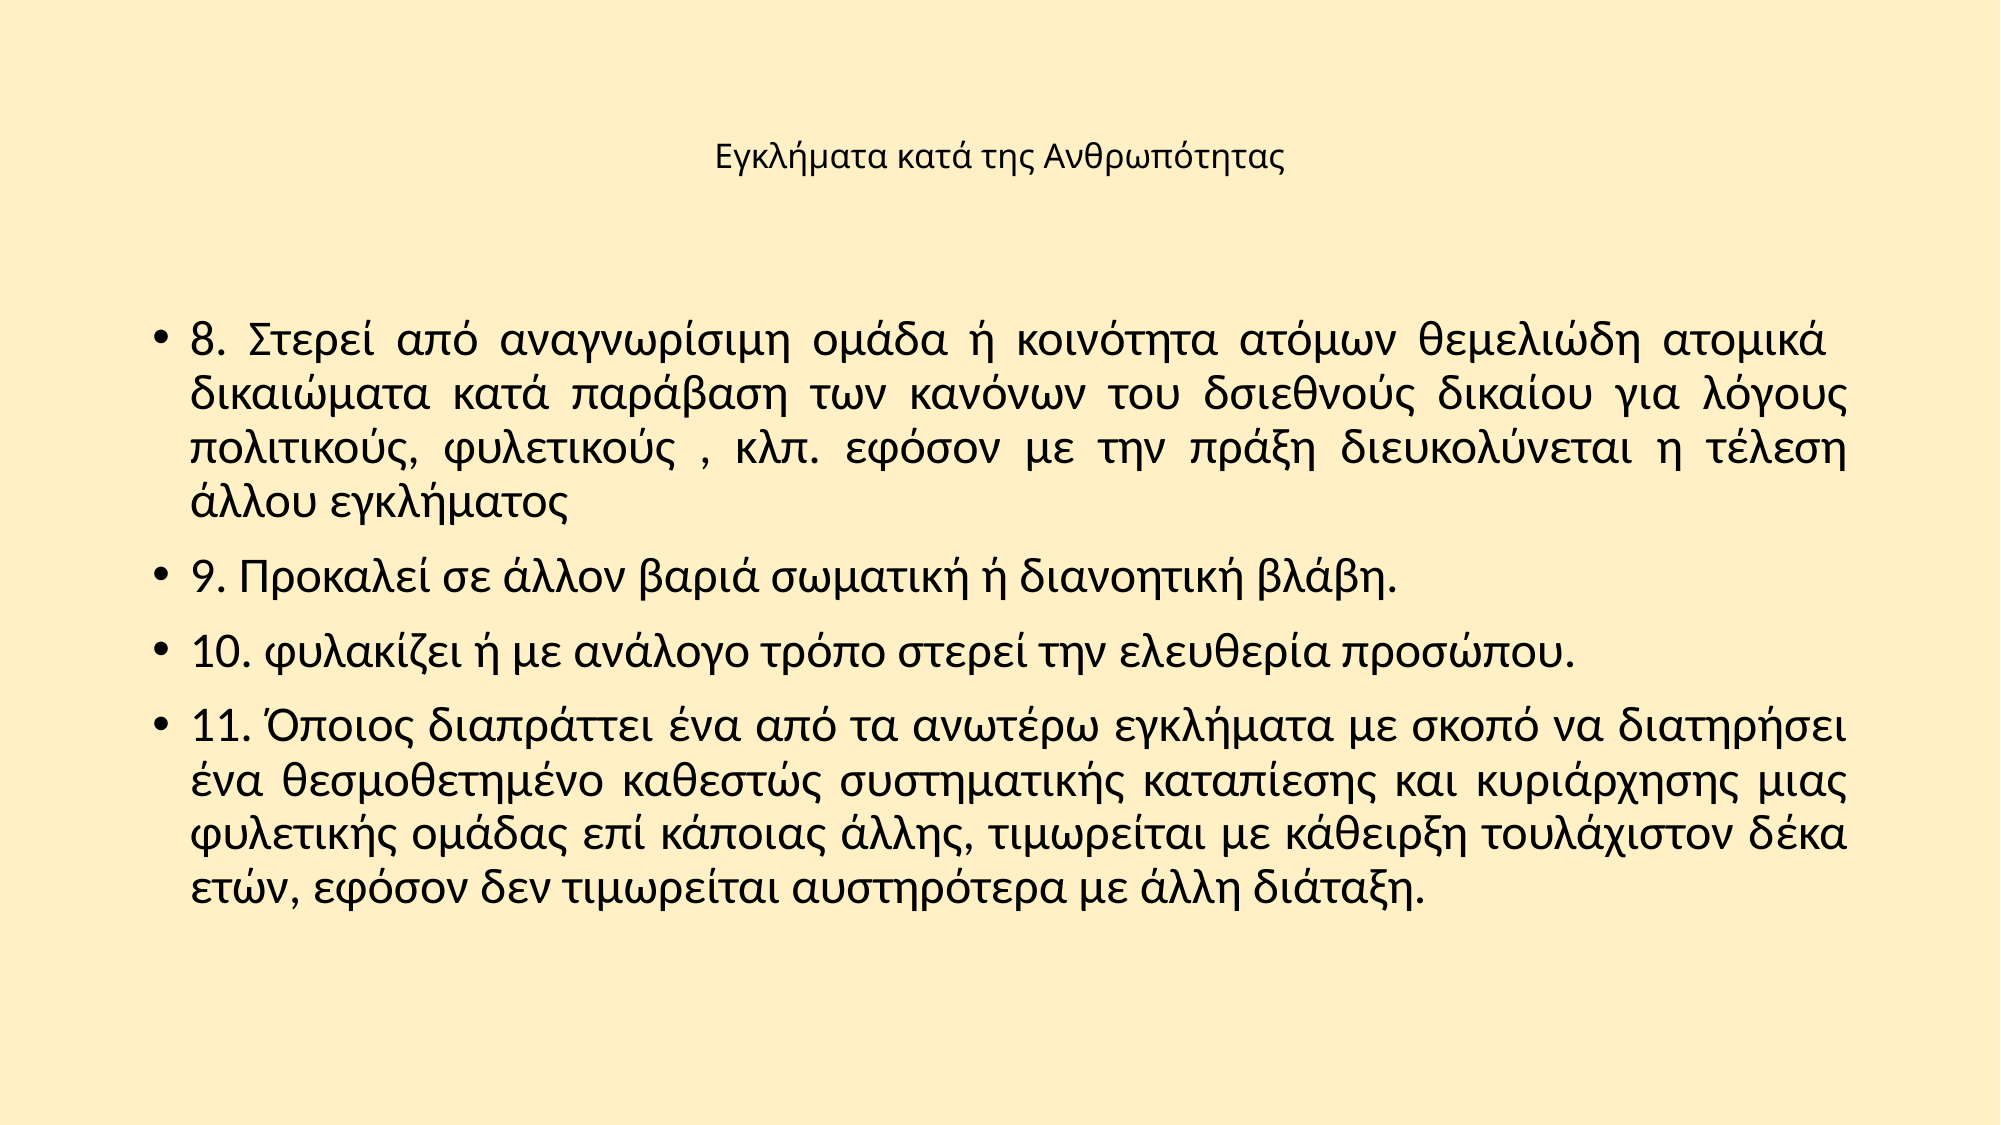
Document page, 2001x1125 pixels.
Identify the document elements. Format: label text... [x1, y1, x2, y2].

title Εγκλήματα κατά της Ανθρωπότητας [137, 131, 1863, 184]
list 8. Στερεί από αναγνωρίσιμη ομάδα ή κοινότητα ατόμων θεμελιώδη ατομικά δικαιώματα κατά παράβαση των κανόνων του δσιεθνούς δικαίου για λόγους πολιτικούς, φυλετικούς , κλπ. εφόσον με την πράξη διευκολύνεται η τέλεση άλλου εγκλήματος 9. Προκαλεί σε άλλον βαριά σωματική ή διανοητική βλάβη. 10. φυλακίζει ή με ανάλογο τρόπο στερεί την ελευθερία προσώπου. 11. Όποιος διαπράττει ένα από τα ανωτέρω εγκλήματα με σκοπό να διατηρήσει ένα θεσμοθετημένο καθεστώς συστηματικής καταπίεσης και κυριάρχησης μιας φυλετικής ομάδας επί κάποιας άλλης, τιμωρείται με κάθειρξη τουλάχιστον δέκα ετών, εφόσον δεν τιμωρείται αυστηρότερα με άλλη διάταξη. [137, 221, 1863, 1006]
